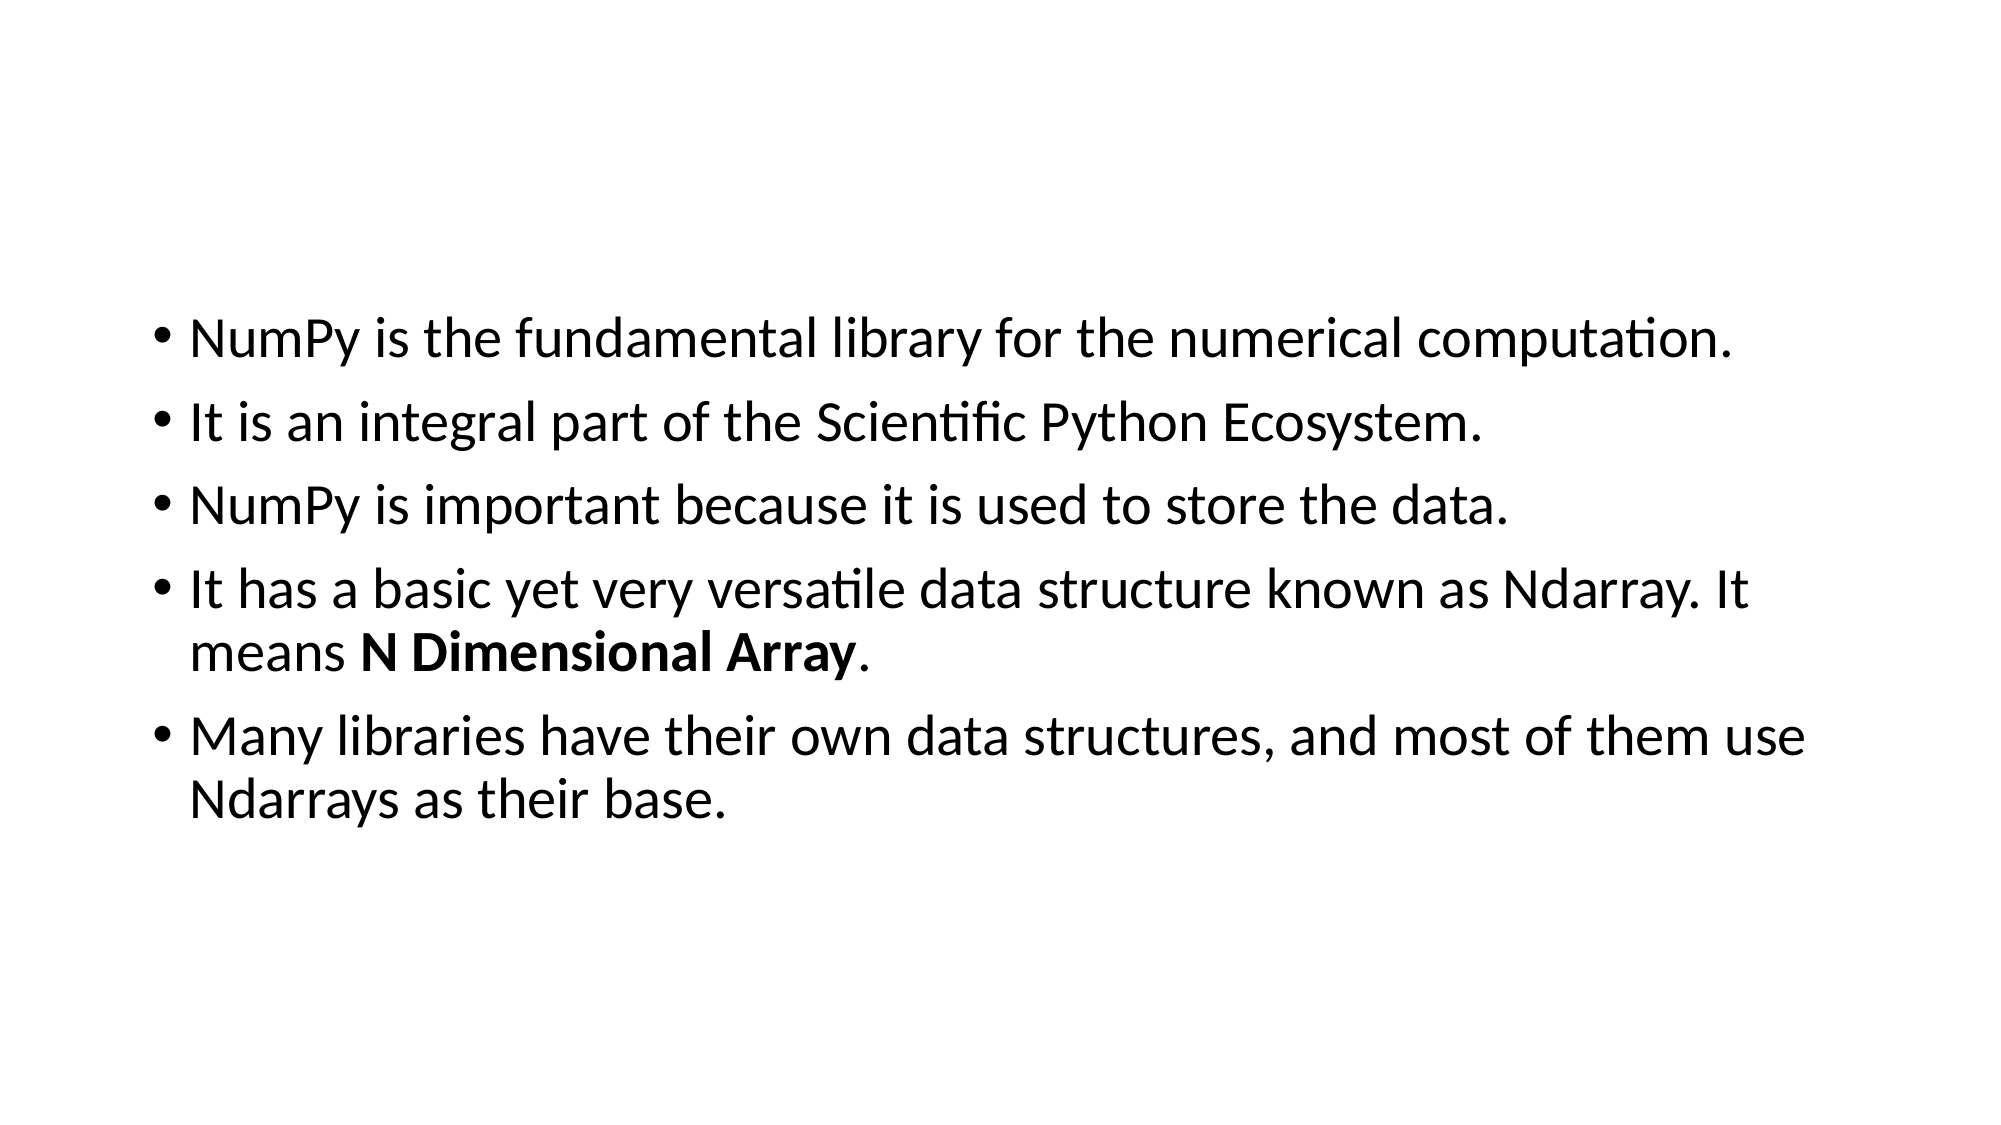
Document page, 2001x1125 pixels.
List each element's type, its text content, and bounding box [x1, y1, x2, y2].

list NumPy is the fundamental library for the numerical computation. It is an integral part of the Scientific Python Ecosystem. NumPy is important because it is used to store the data. It has a basic yet very versatile data structure known as Ndarray. It means N Dimensional Array. Many libraries have their own data structures, and most of them use Ndarrays as their base. [137, 299, 1863, 1014]
